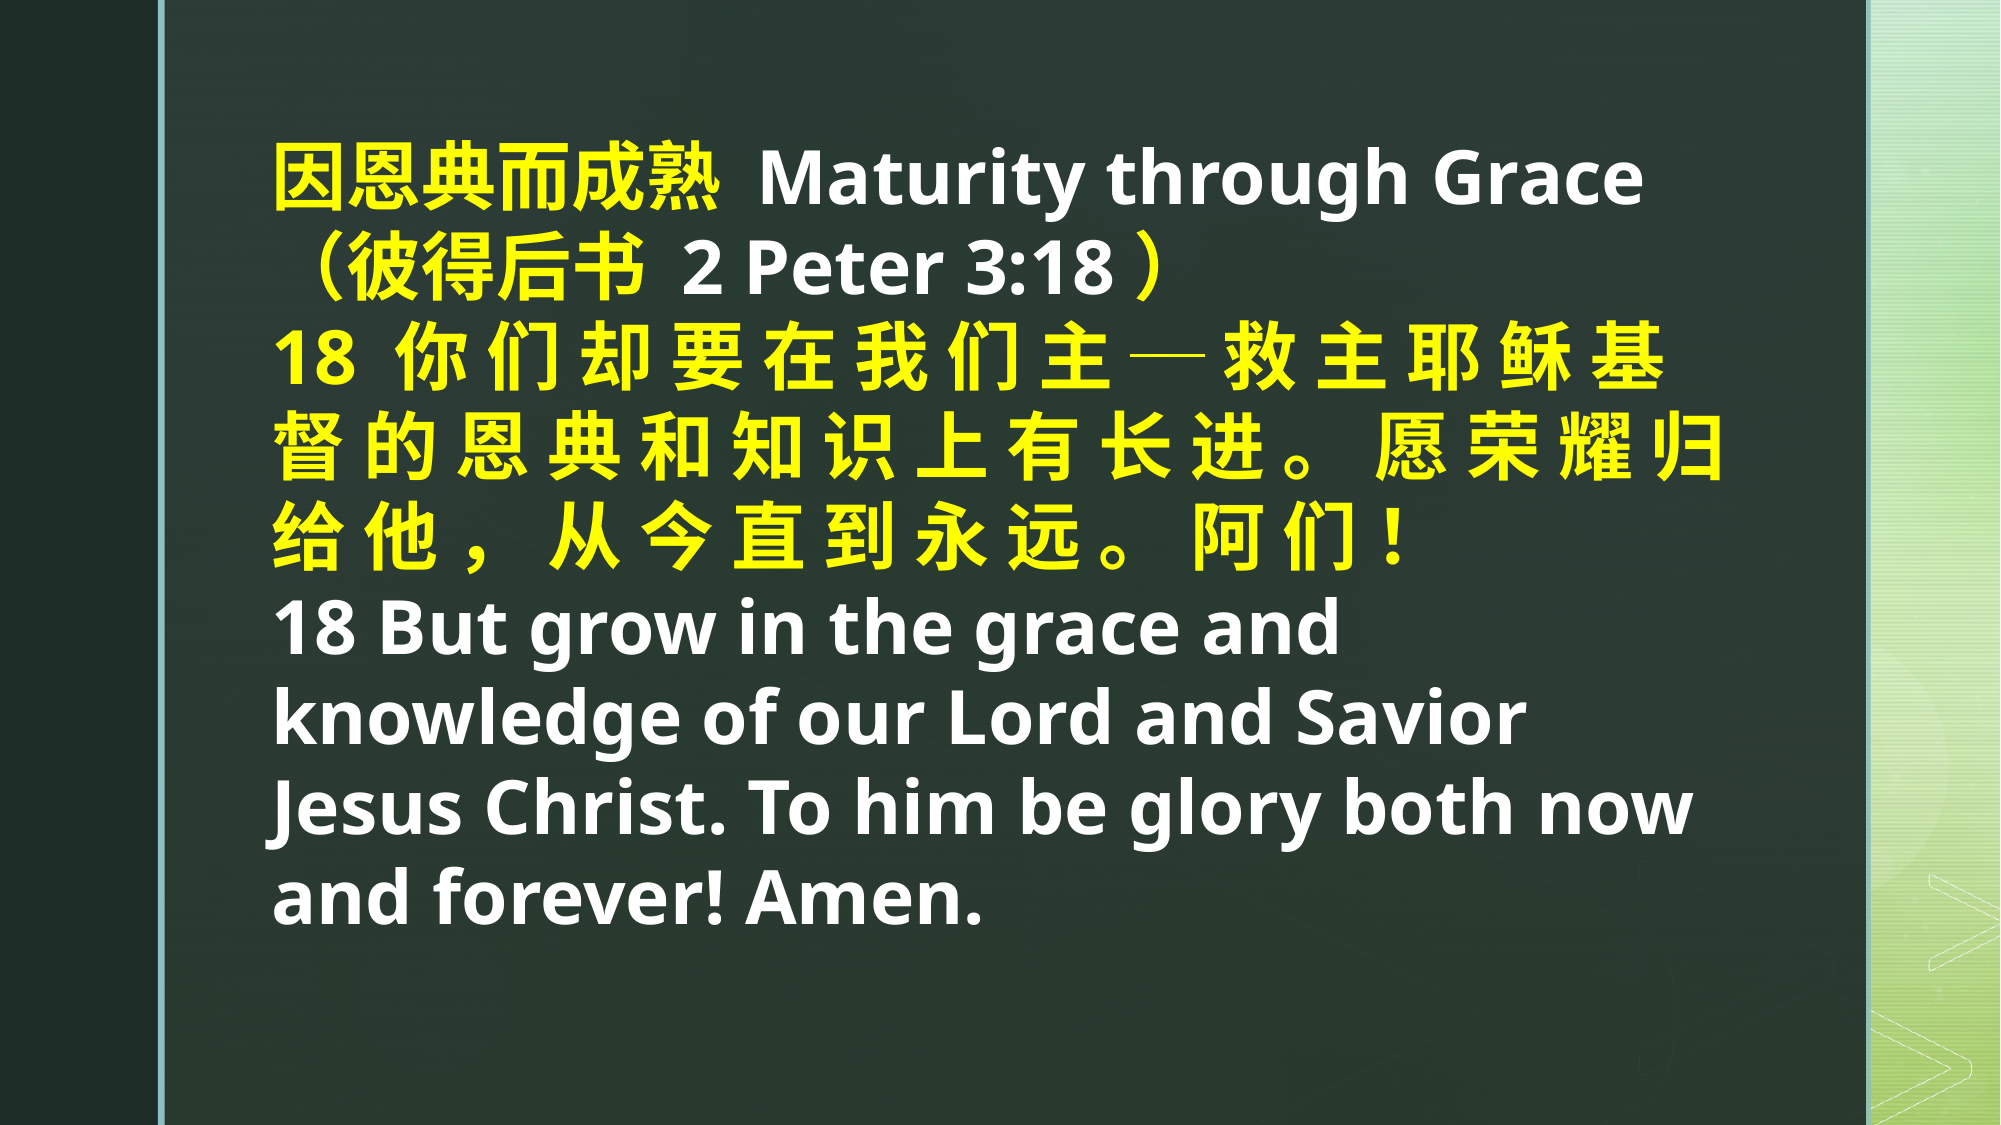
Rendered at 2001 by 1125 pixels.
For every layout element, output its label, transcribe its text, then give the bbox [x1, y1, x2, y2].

text_box 因恩典而成熟 Maturity through Grace （彼得后书 2 Peter 3:18） 18 你 们 却 要 在 我 们 主 ─ 救 主 耶 稣 基 督 的 恩 典 和 知 识 上 有 长 进 。 愿 荣 耀 归 给 他 ， 从 今 直 到 永 远 。 阿 们 ！ 18 But grow in the grace and knowledge of our Lord and Savior Jesus Christ. To him be glory both now and forever! Amen. [256, 122, 1744, 947]
picture [1871, 0, 2001, 1125]
